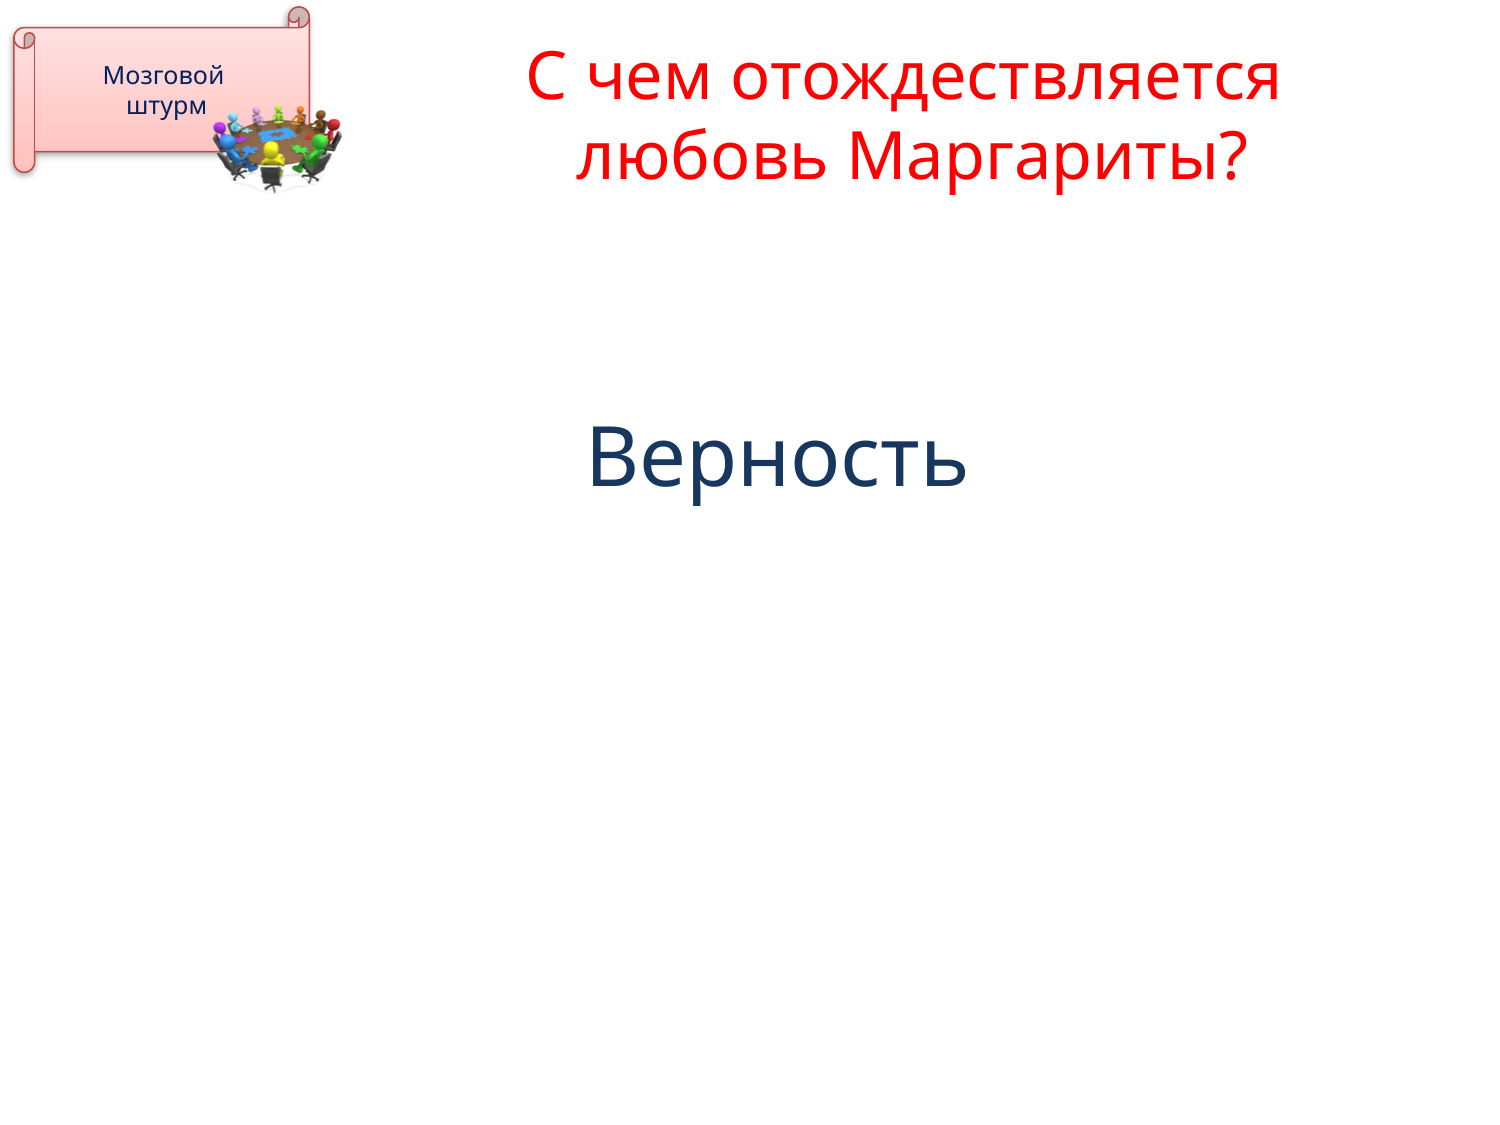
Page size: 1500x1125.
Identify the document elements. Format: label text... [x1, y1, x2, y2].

text_box С чем отождествляется любовь Маргариты? [369, 26, 1457, 201]
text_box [13, 6, 345, 197]
text_box Верность [307, 395, 1248, 511]
